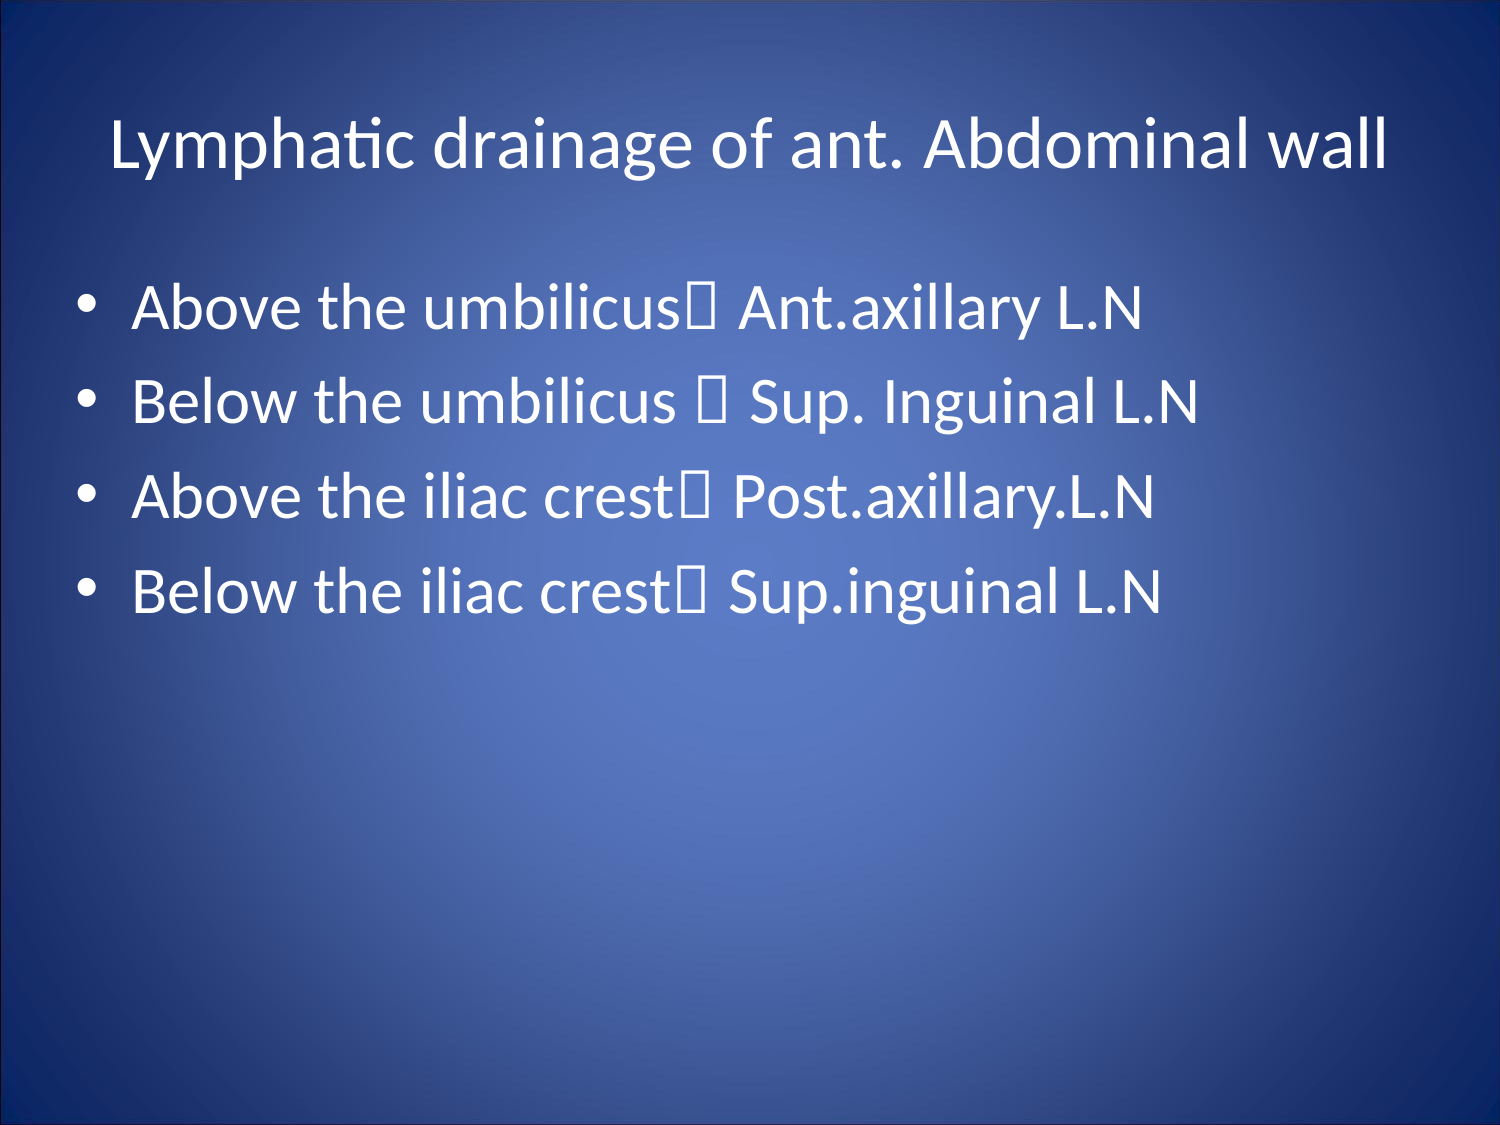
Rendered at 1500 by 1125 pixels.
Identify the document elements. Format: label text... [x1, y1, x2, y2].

list Above the umbilicus Ant.axillary L.N Below the umbilicus  Sup. Inguinal L.N Above the iliac crest Post.axillary.L.N Below the iliac crest Sup.inguinal L.N [75, 262, 1425, 1005]
picture [0, 0, 1500, 1125]
title Lymphatic drainage of ant. Abdominal wall [75, 45, 1425, 233]
